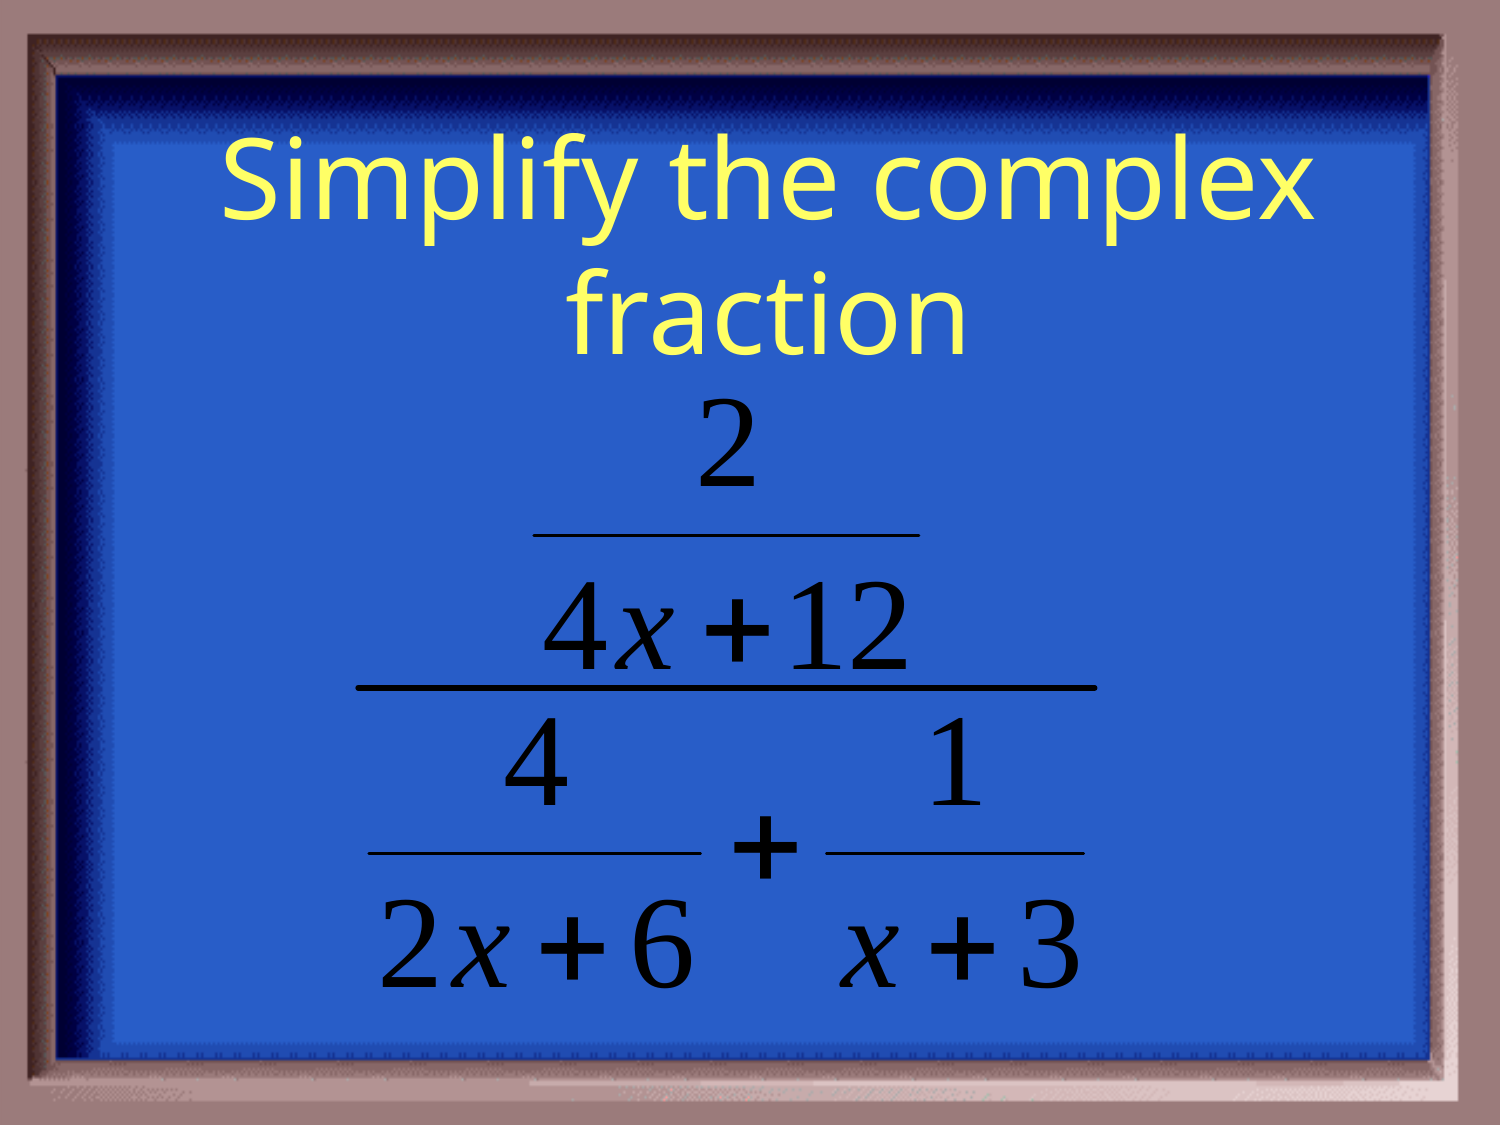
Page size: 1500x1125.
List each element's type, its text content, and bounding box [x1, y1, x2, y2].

picture [0, 0, 1500, 1125]
text_box Simplify the complex fraction [199, 99, 1338, 718]
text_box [335, 357, 1118, 1018]
